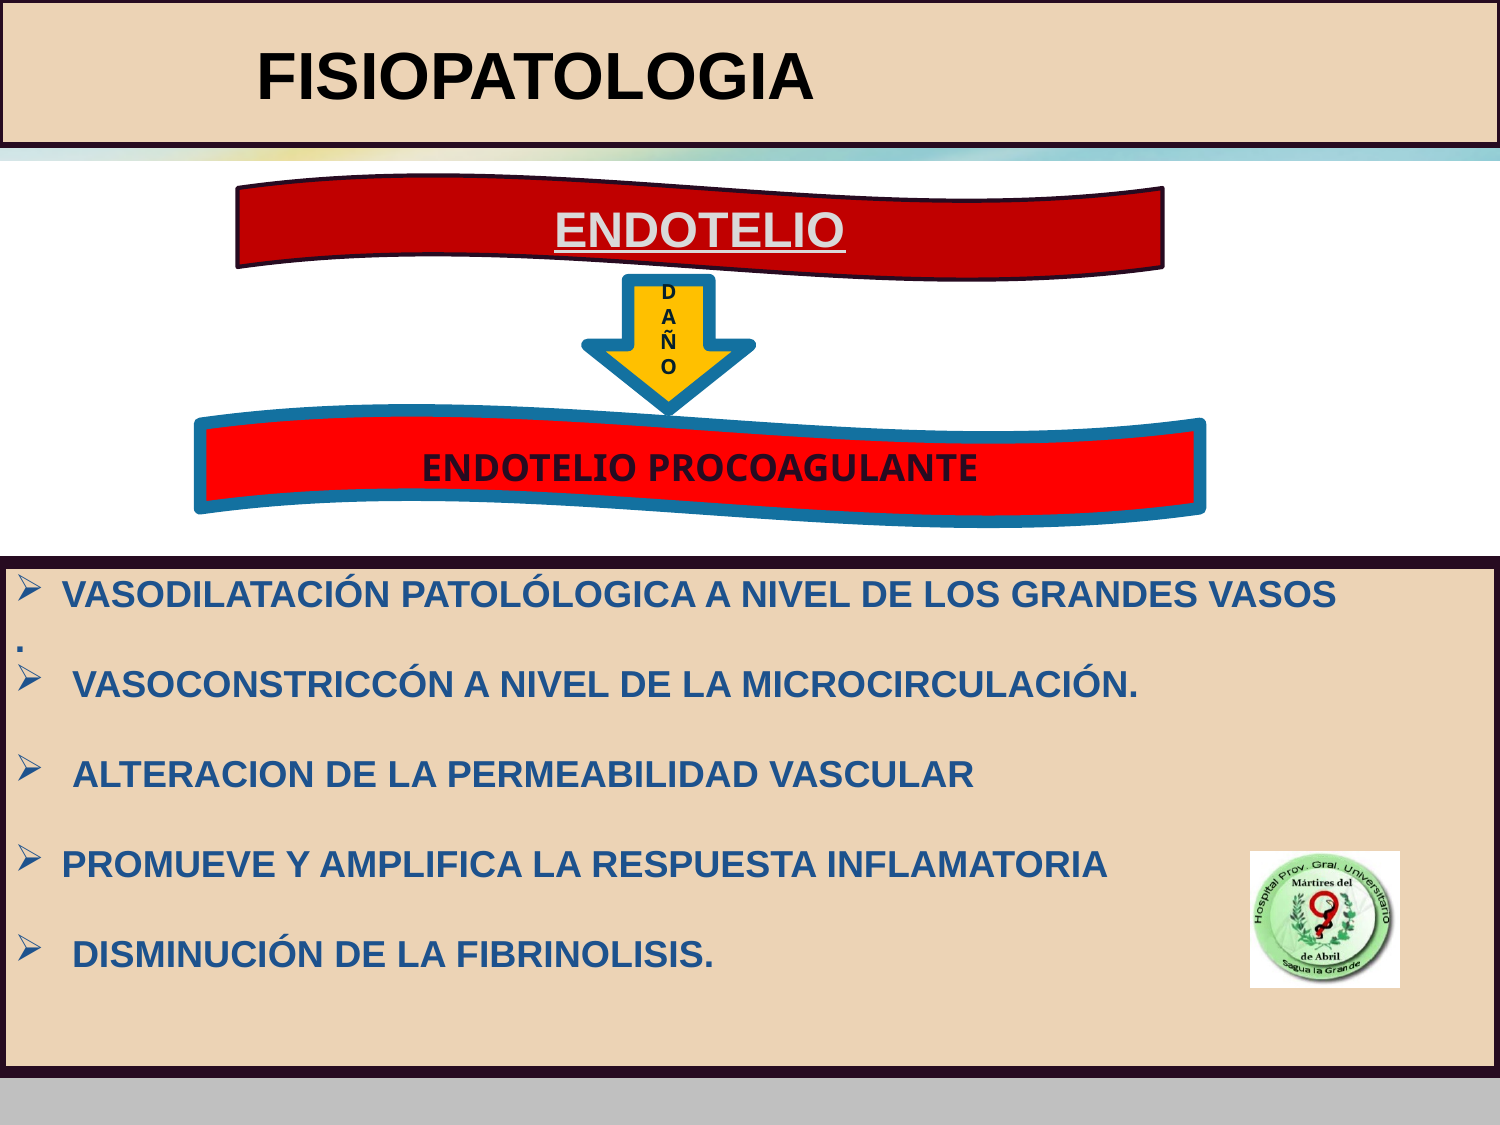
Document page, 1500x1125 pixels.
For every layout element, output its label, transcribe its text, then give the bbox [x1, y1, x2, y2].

text_box VASODILATACIÓN PATOLÓLOGICA A NIVEL DE LOS GRANDES VASOS . VASOCONSTRICCÓN A NIVEL DE LA MICROCIRCULACIÓN. ALTERACION DE LA PERMEABILIDAD VASCULAR PROMUEVE Y AMPLIFICA LA RESPUESTA INFLAMATORIA DISMINUCIÓN DE LA FIBRINOLISIS. [0, 562, 1500, 1073]
title FISIOPATOLOGIA [0, 0, 1500, 145]
picture [0, 145, 1500, 161]
text_box D A Ñ O [585, 278, 752, 412]
picture [1249, 851, 1401, 988]
text_box ENDOTELIO PROCOAGULANTE [197, 408, 1203, 524]
text_box ENDOTELIO [235, 173, 1165, 282]
